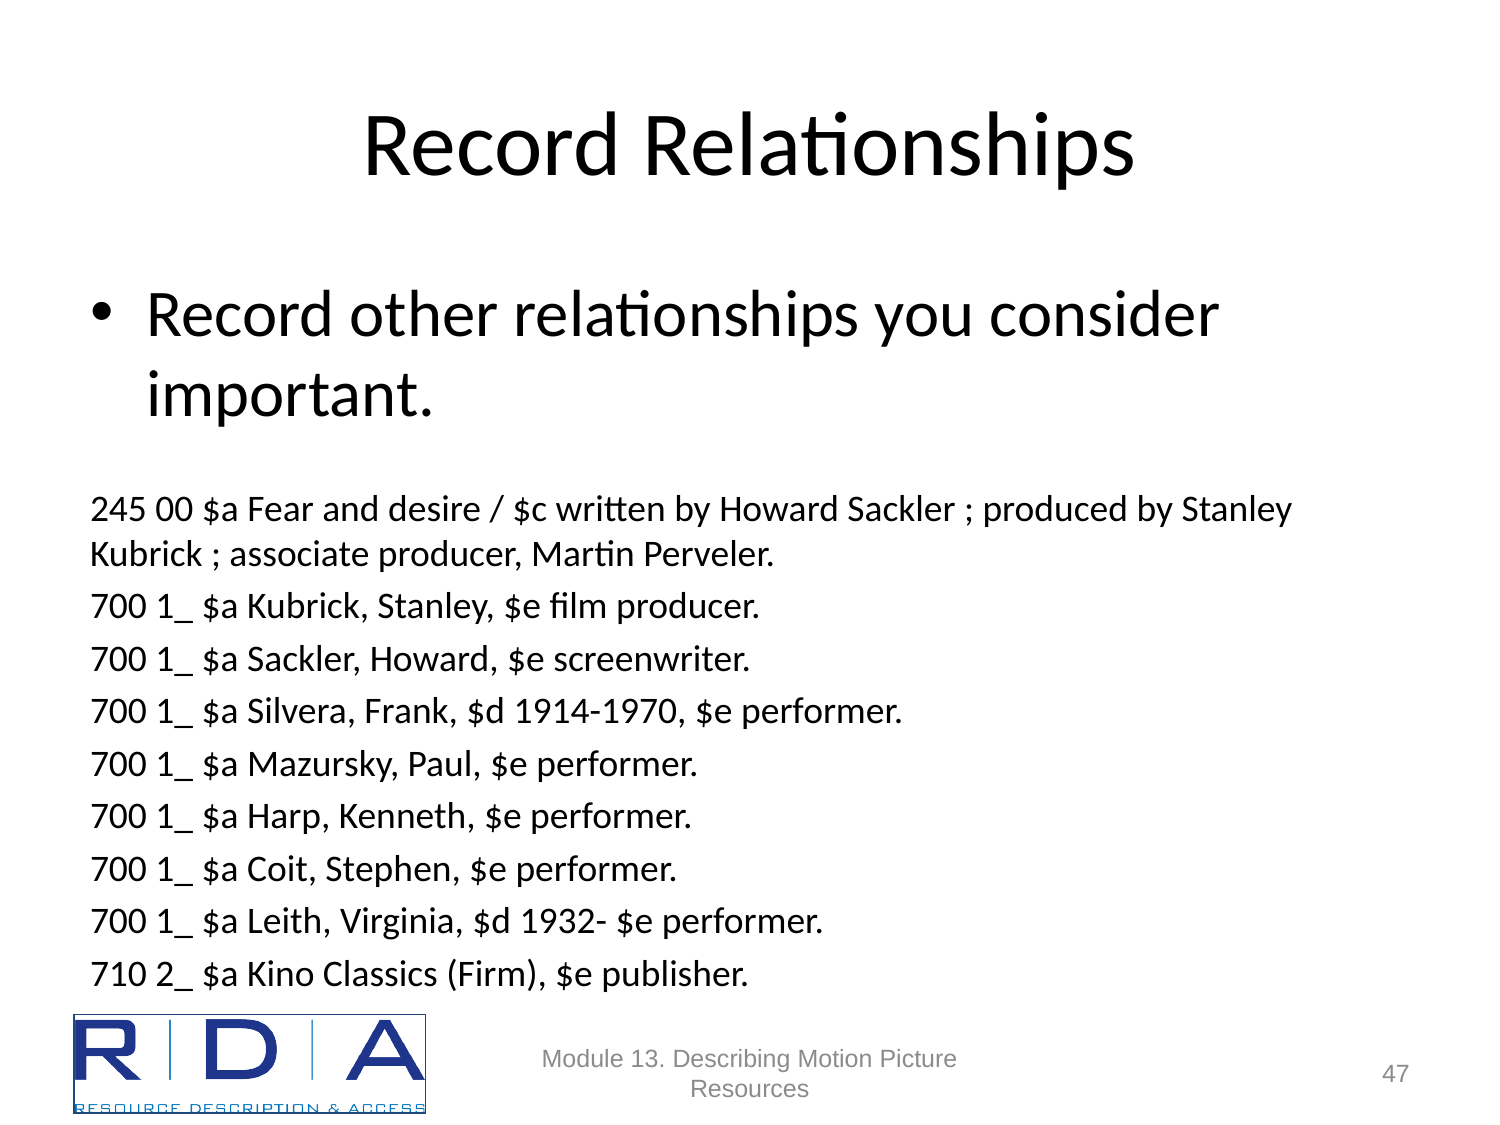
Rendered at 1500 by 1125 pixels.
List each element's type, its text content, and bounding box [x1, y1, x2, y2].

footer Module 13. Describing Motion Picture Resources [512, 1042, 988, 1103]
slide_number 96 [1074, 1042, 1425, 1103]
title Record Relationships [75, 45, 1425, 233]
picture [75, 1015, 425, 1112]
list Record other relationships you consider important. 245 00 $a Fear and desire / $c written by Howard Sackler ; produced by Stanley Kubrick ; associate producer, Martin Perveler. 700 1_ $a Kubrick, Stanley, $e film producer. 700 1_ $a Sackler, Howard, $e screenwriter. 700 1_ $a Silvera, Frank, $d 1914-1970, $e performer. 700 1_ $a Mazursky, Paul, $e performer. 700 1_ $a Harp, Kenneth, $e performer. 700 1_ $a Coit, Stephen, $e performer. 700 1_ $a Leith, Virginia, $d 1932- $e performer. 710 2_ $a Kino Classics (Firm), $e publisher. [75, 262, 1425, 1005]
